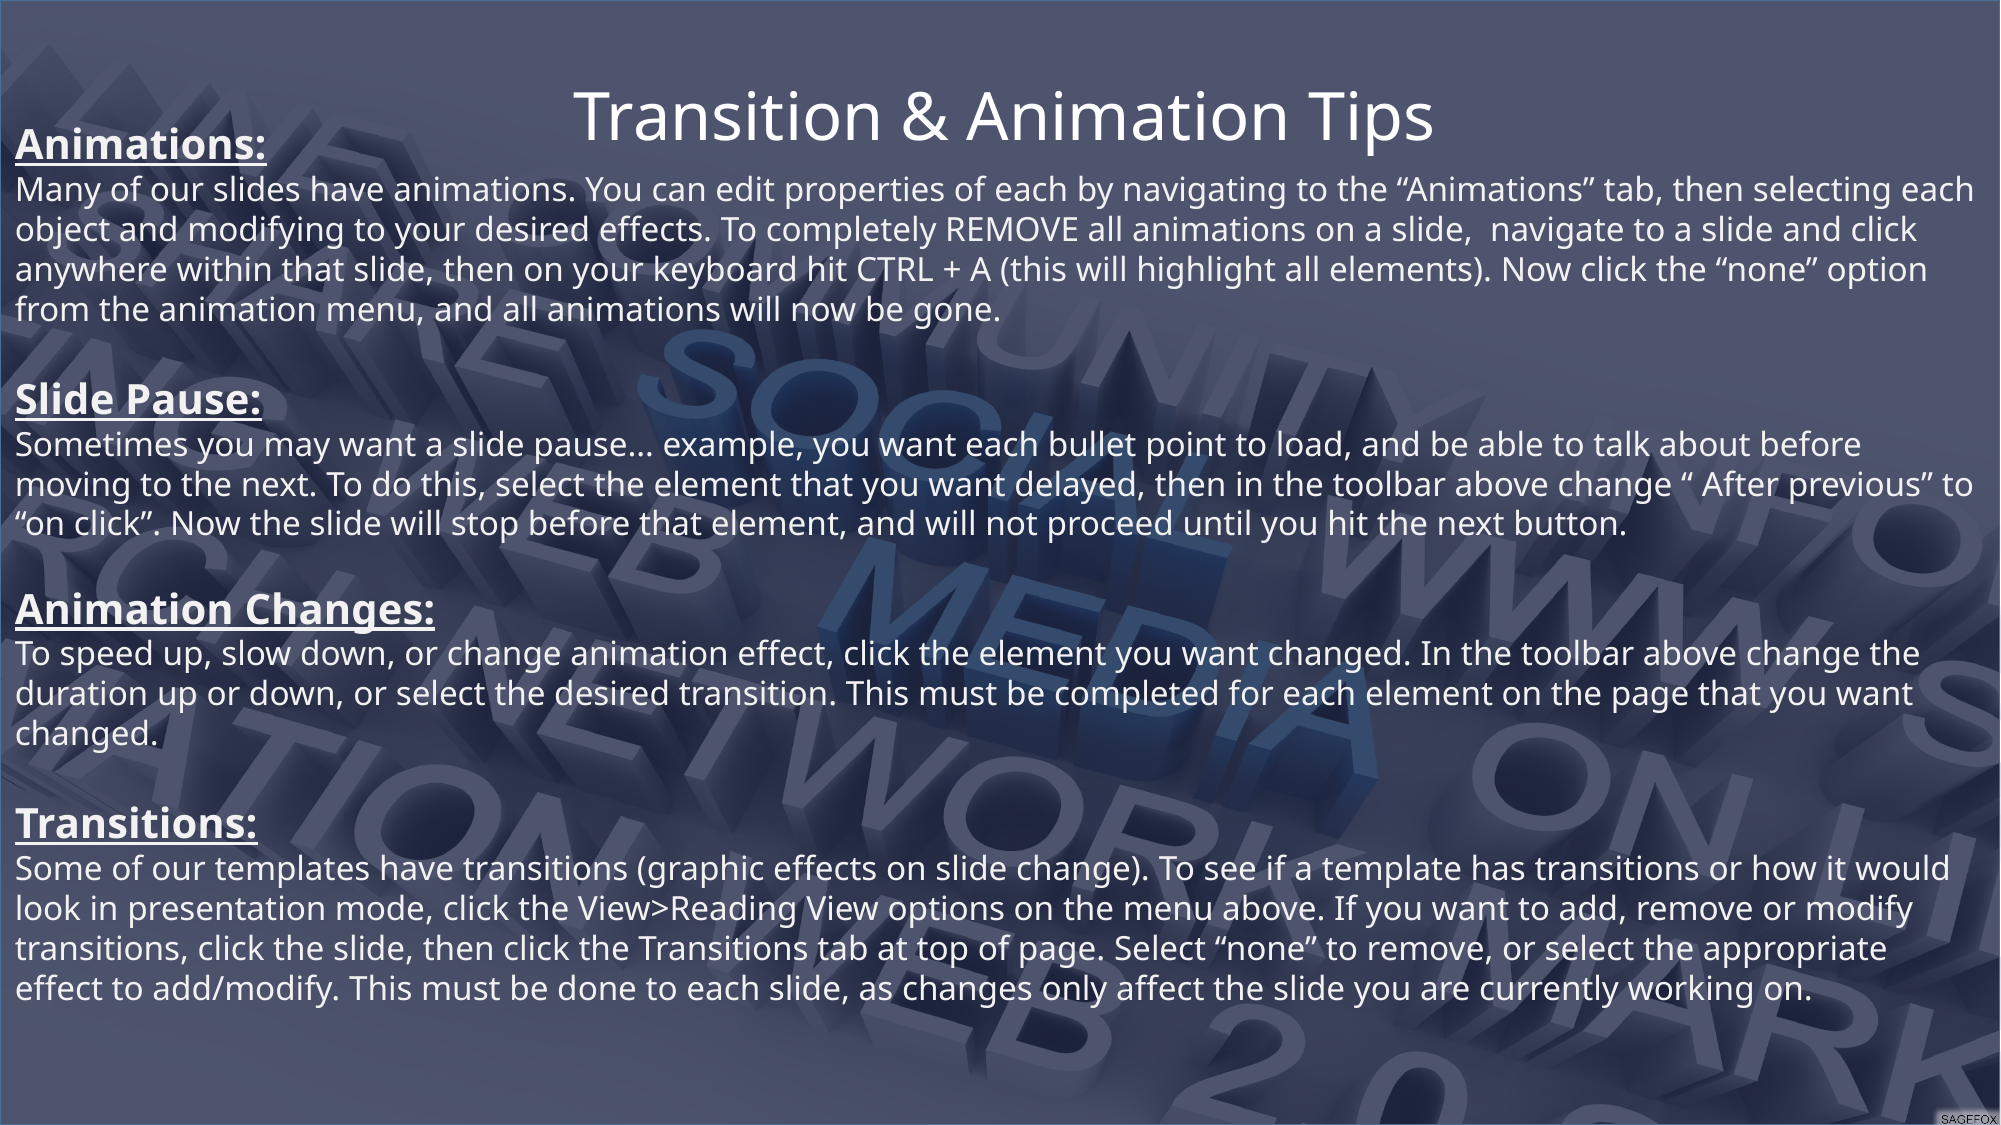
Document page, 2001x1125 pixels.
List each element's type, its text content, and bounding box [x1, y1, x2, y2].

title Transition & Animation Tips [477, 59, 1532, 177]
text_box Animations: Many of our slides have animations. You can edit properties of each by navigating to the “Animations” tab, then selecting each object and modifying to your desired effects. To completely REMOVE all animations on a slide, navigate to a slide and click anywhere within that slide, then on your keyboard hit CTRL + A (this will highlight all elements). Now click the “none” option from the animation menu, and all animations will now be gone. Slide Pause: Sometimes you may want a slide pause… example, you want each bullet point to load, and be able to talk about before moving to the next. To do this, select the element that you want delayed, then in the toolbar above change “ After previous” to “on click”. Now the slide will stop before that element, and will not proceed until you hit the next button. Animation Changes: To speed up, slow down, or change animation effect, click the element you want changed. In the toolbar above change the duration up or down, or select the desired transition. This must be completed for each element on the page that you want changed. Transitions: Some of our templates have transitions (graphic effects on slide change). To see if a template has transitions or how it would look in presentation mode, click the View>Reading View options on the menu above. If you want to add, remove or modify transitions, click the slide, then click the Transitions tab at top of page. Select “none” to remove, or select the appropriate effect to add/modify. This must be done to each slide, as changes only affect the slide you are currently working on. [0, 0, 2000, 1125]
picture [1938, 1114, 1999, 1125]
